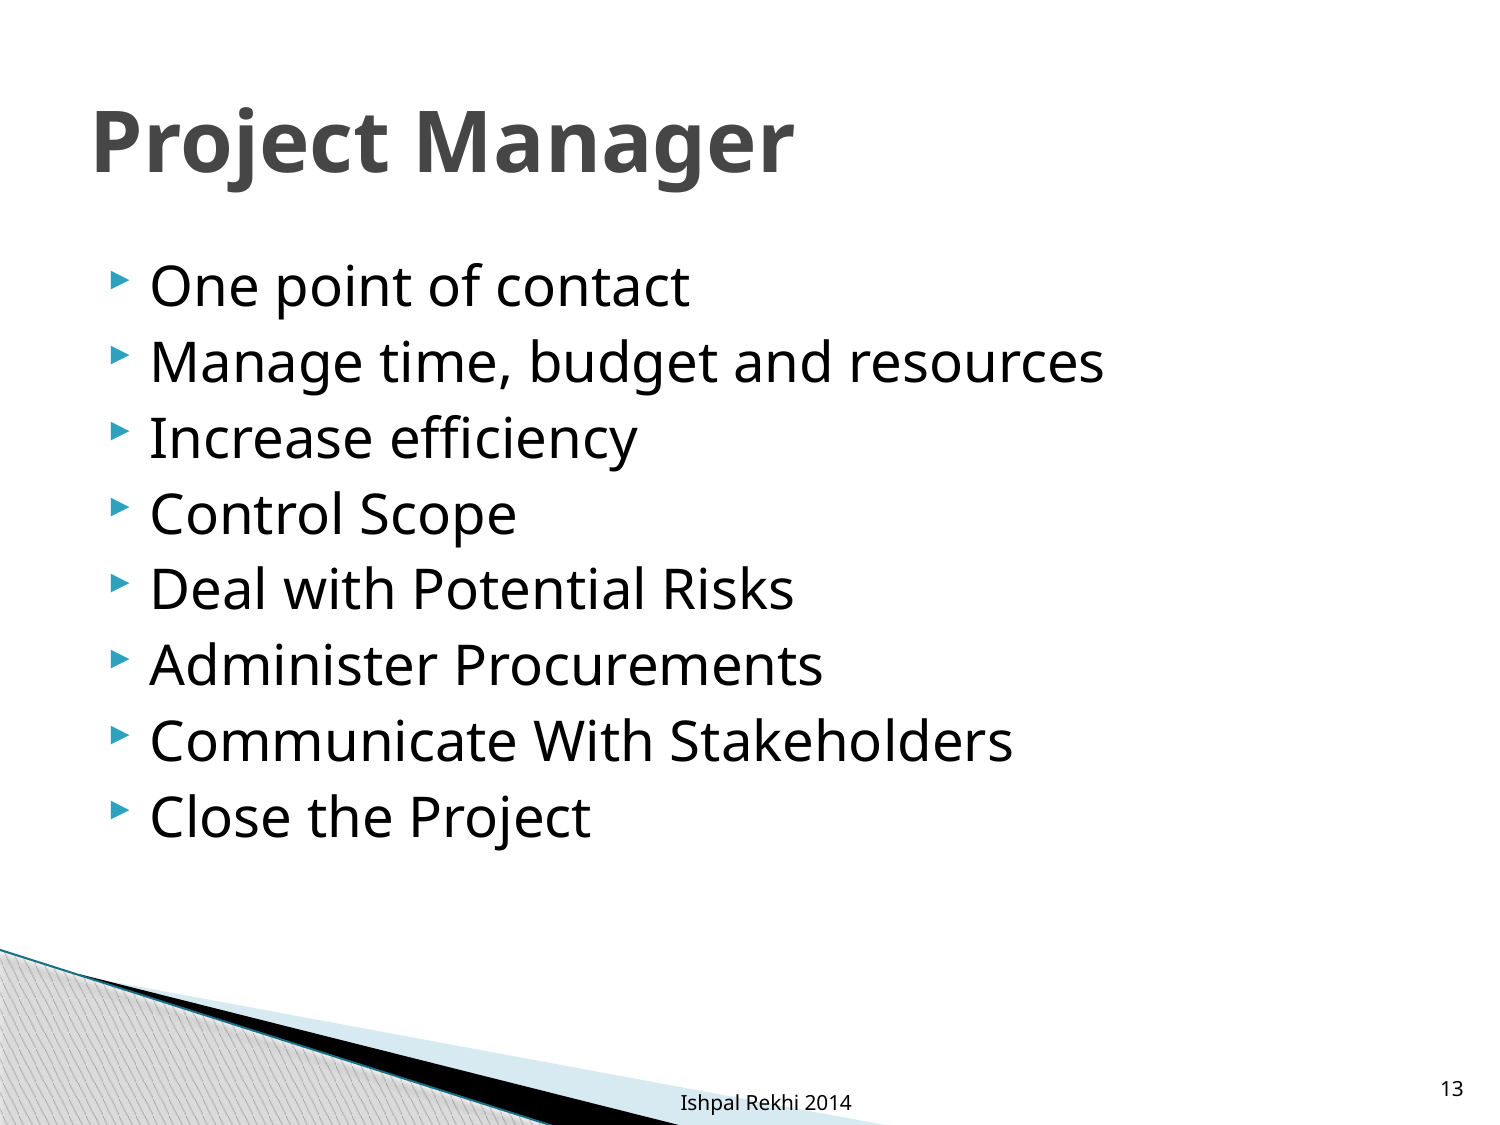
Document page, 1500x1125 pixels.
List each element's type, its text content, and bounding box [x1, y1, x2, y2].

footer Ishpal Rekhi 2014 [624, 1065, 867, 1125]
list One point of contact Manage time, budget and resources Increase efficiency Control Scope Deal with Potential Risks Administer Procurements Communicate With Stakeholders Close the Project [75, 243, 1425, 986]
slide_number 13 [1418, 1051, 1479, 1112]
title Project Manager [75, 45, 1425, 233]
